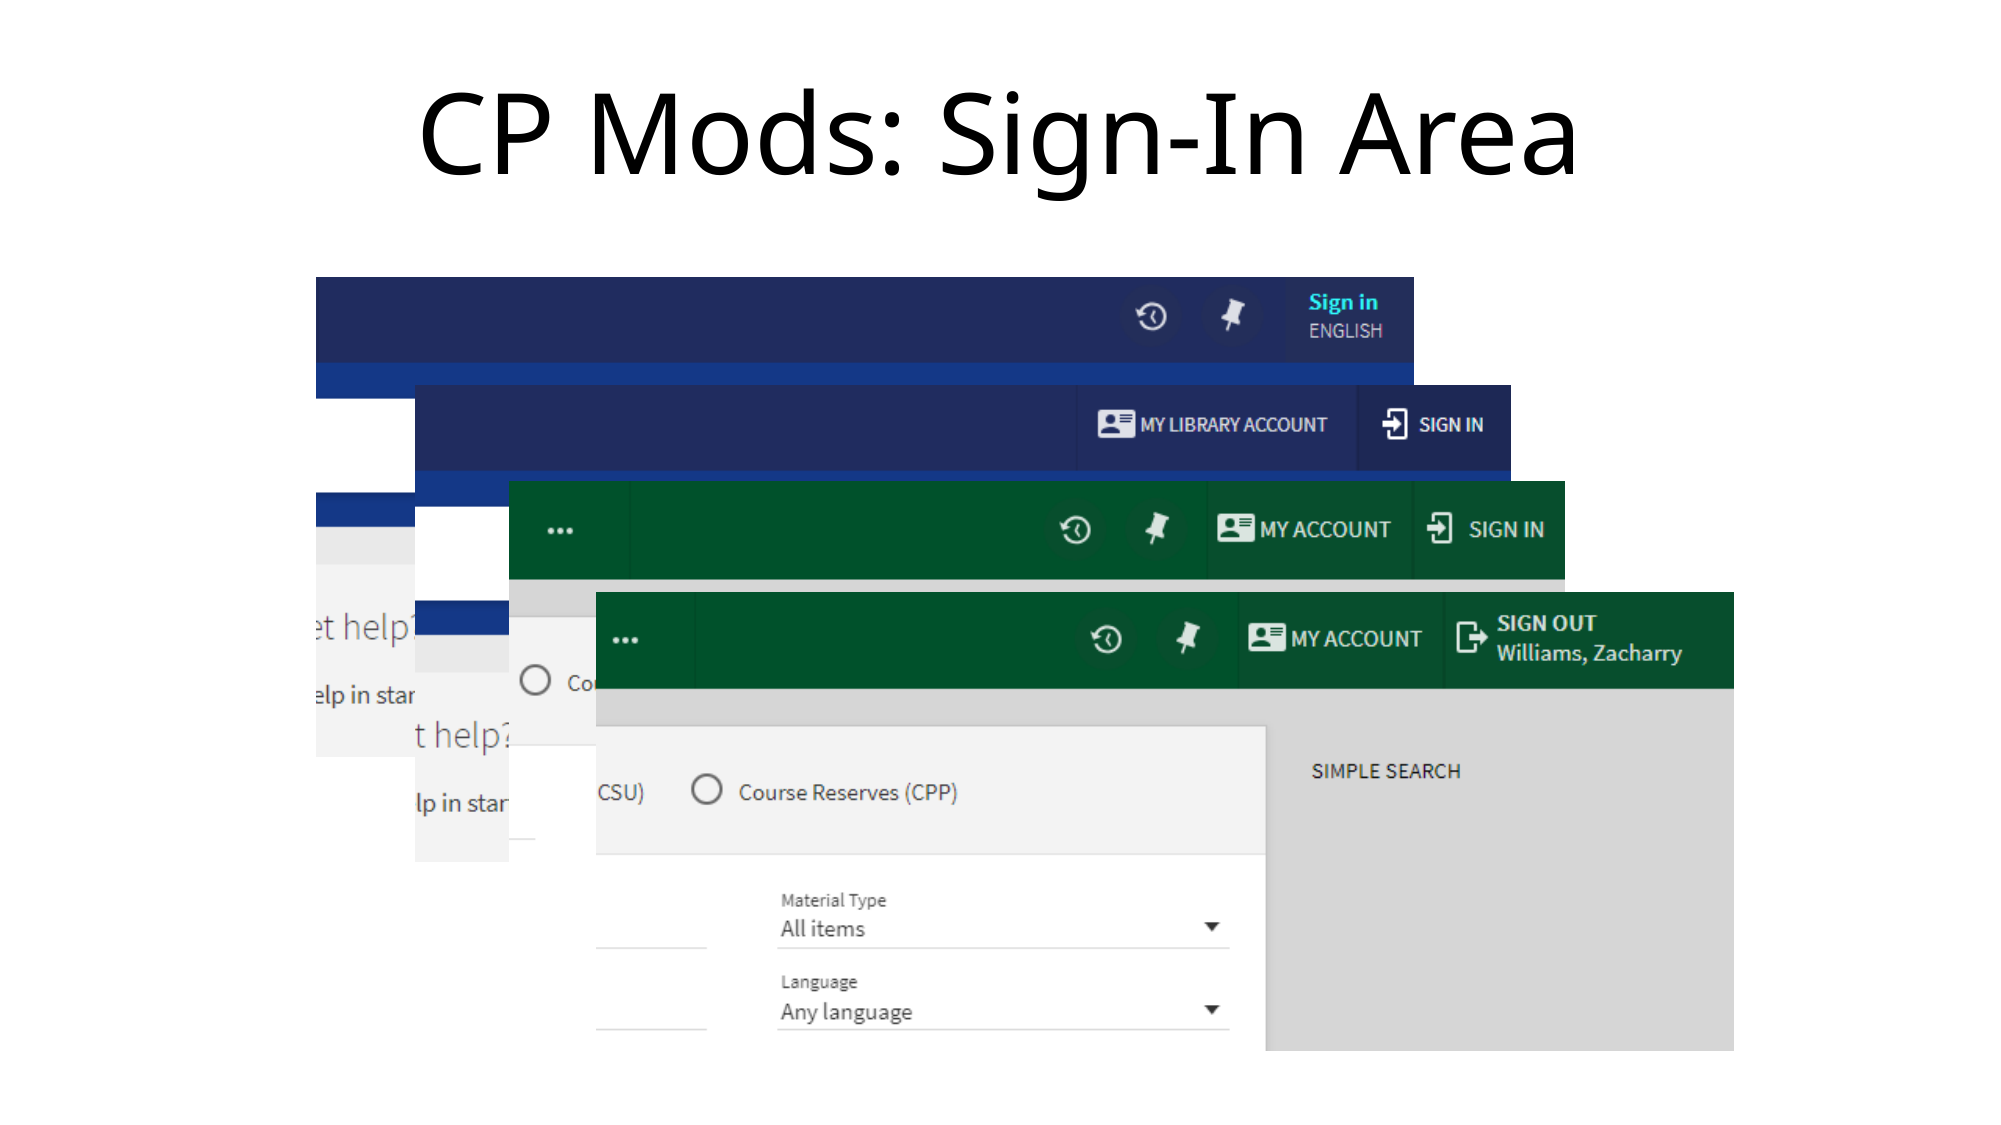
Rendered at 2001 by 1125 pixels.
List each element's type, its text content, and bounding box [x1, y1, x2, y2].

title CP Mods: Sign-In Area [137, 29, 1863, 247]
picture [316, 277, 1734, 1051]
